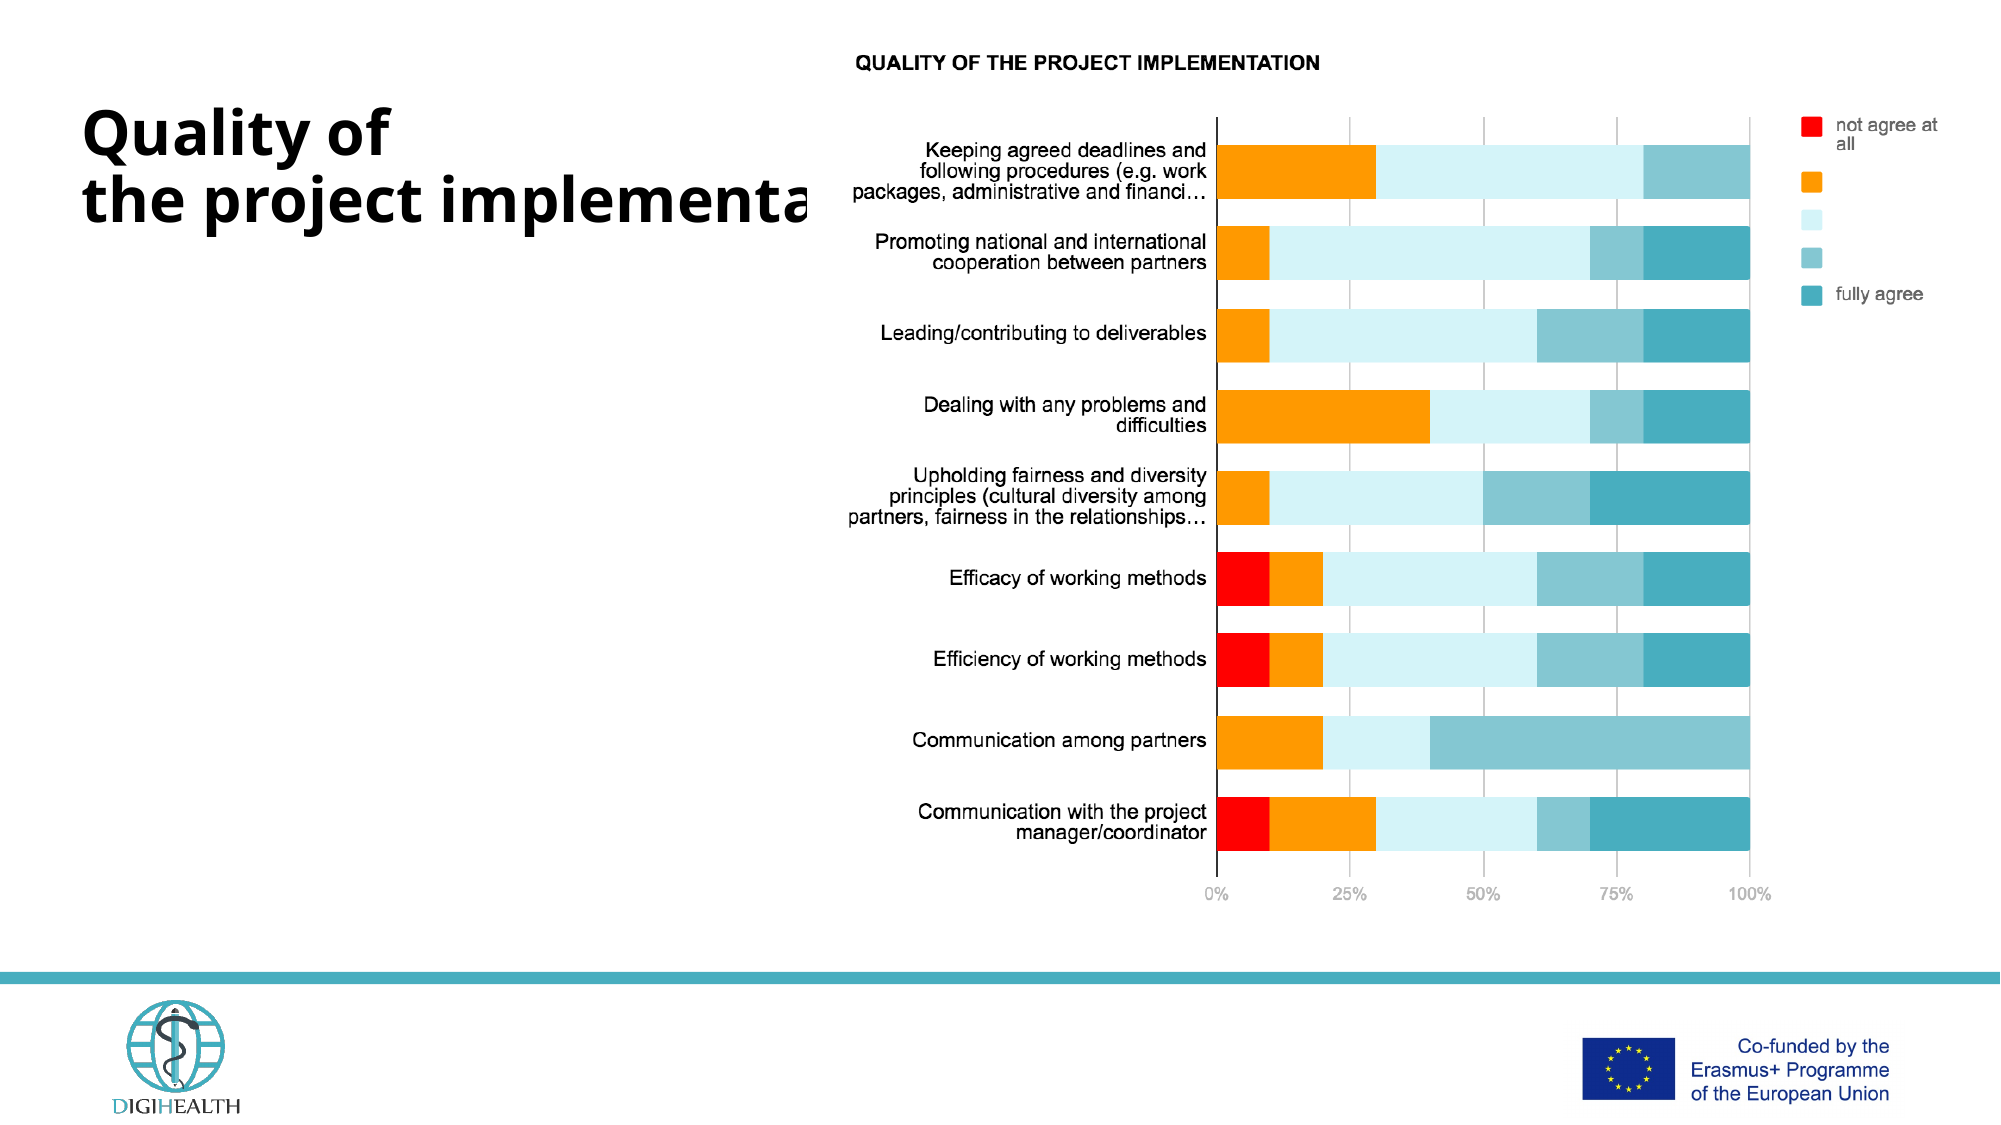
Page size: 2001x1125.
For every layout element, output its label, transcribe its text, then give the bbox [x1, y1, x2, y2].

picture [84, 970, 267, 1125]
title Quality of the project implementation [66, 59, 807, 278]
picture [807, 5, 2000, 964]
picture [1563, 1020, 1905, 1118]
